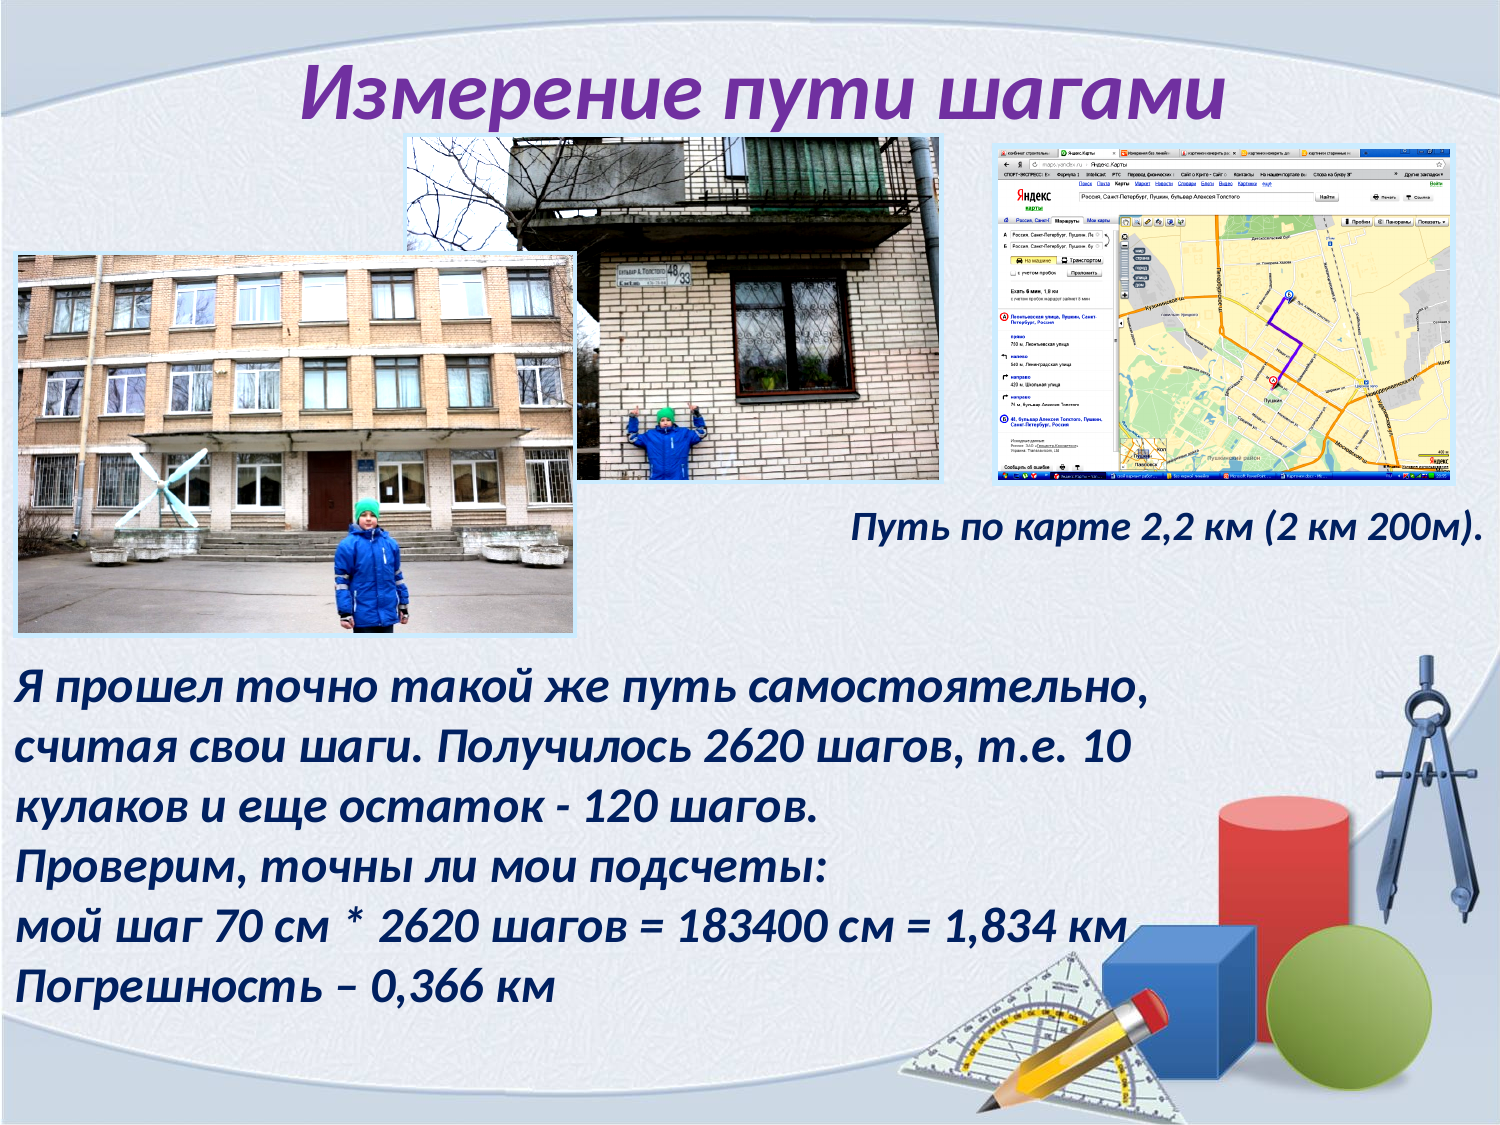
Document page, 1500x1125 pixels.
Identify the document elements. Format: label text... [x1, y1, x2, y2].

text_box Я прошел точно такой же путь самостоятельно, считая свои шаги. Получилось 2620 шагов, т.е. 10 кулаков и еще остаток - 120 шагов. Проверим, точны ли мои подсчеты: мой шаг 70 см * 2620 шагов = 183400 см = 1,834 км Погрешность – 0,366 км [0, 645, 1211, 1020]
picture [0, 0, 1500, 1125]
text_box Измерение пути шагами [88, 42, 1439, 137]
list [407, 136, 940, 481]
text_box Путь по карте 2,2 км (2 км 200м). [832, 491, 1500, 557]
